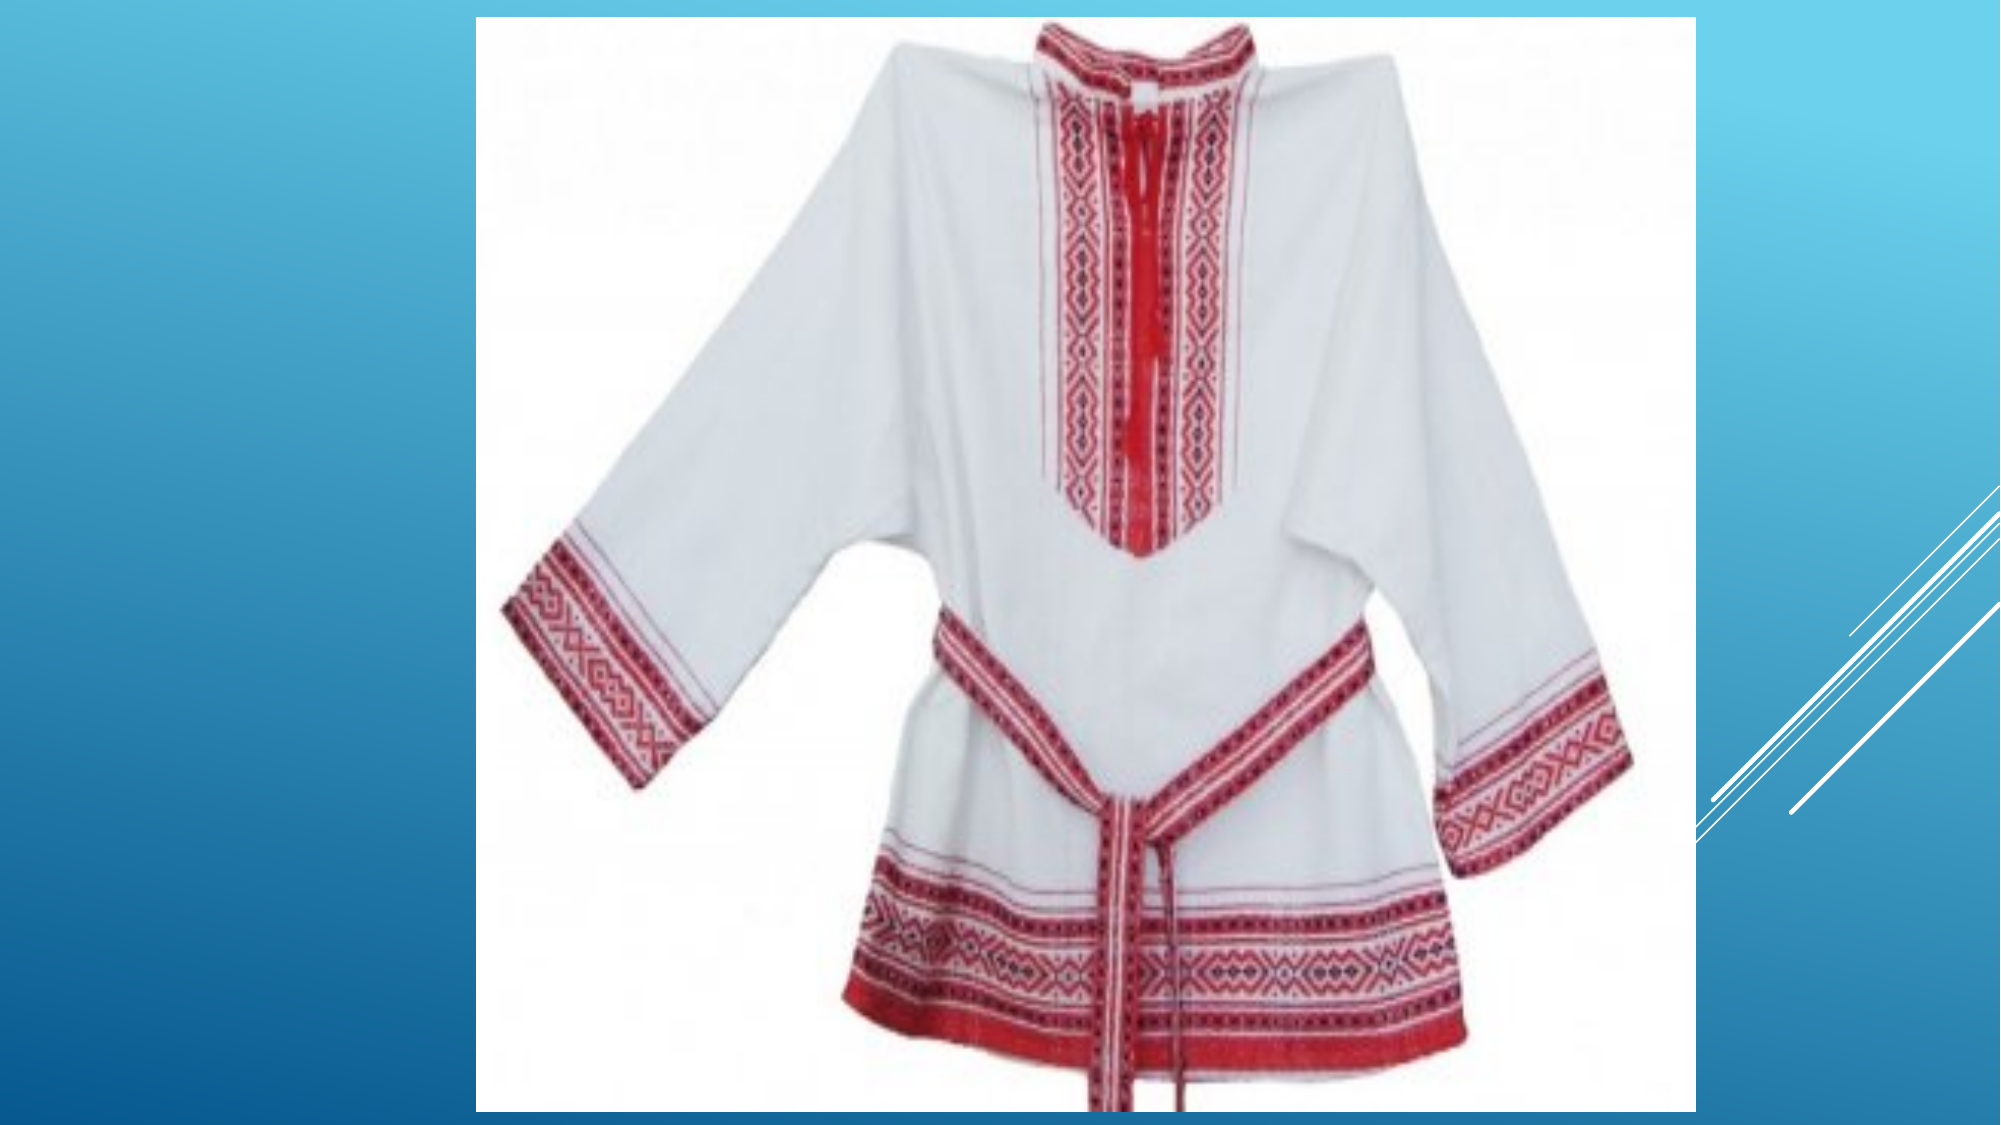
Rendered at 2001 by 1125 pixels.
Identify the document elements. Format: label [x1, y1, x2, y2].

picture [475, 17, 1696, 1112]
